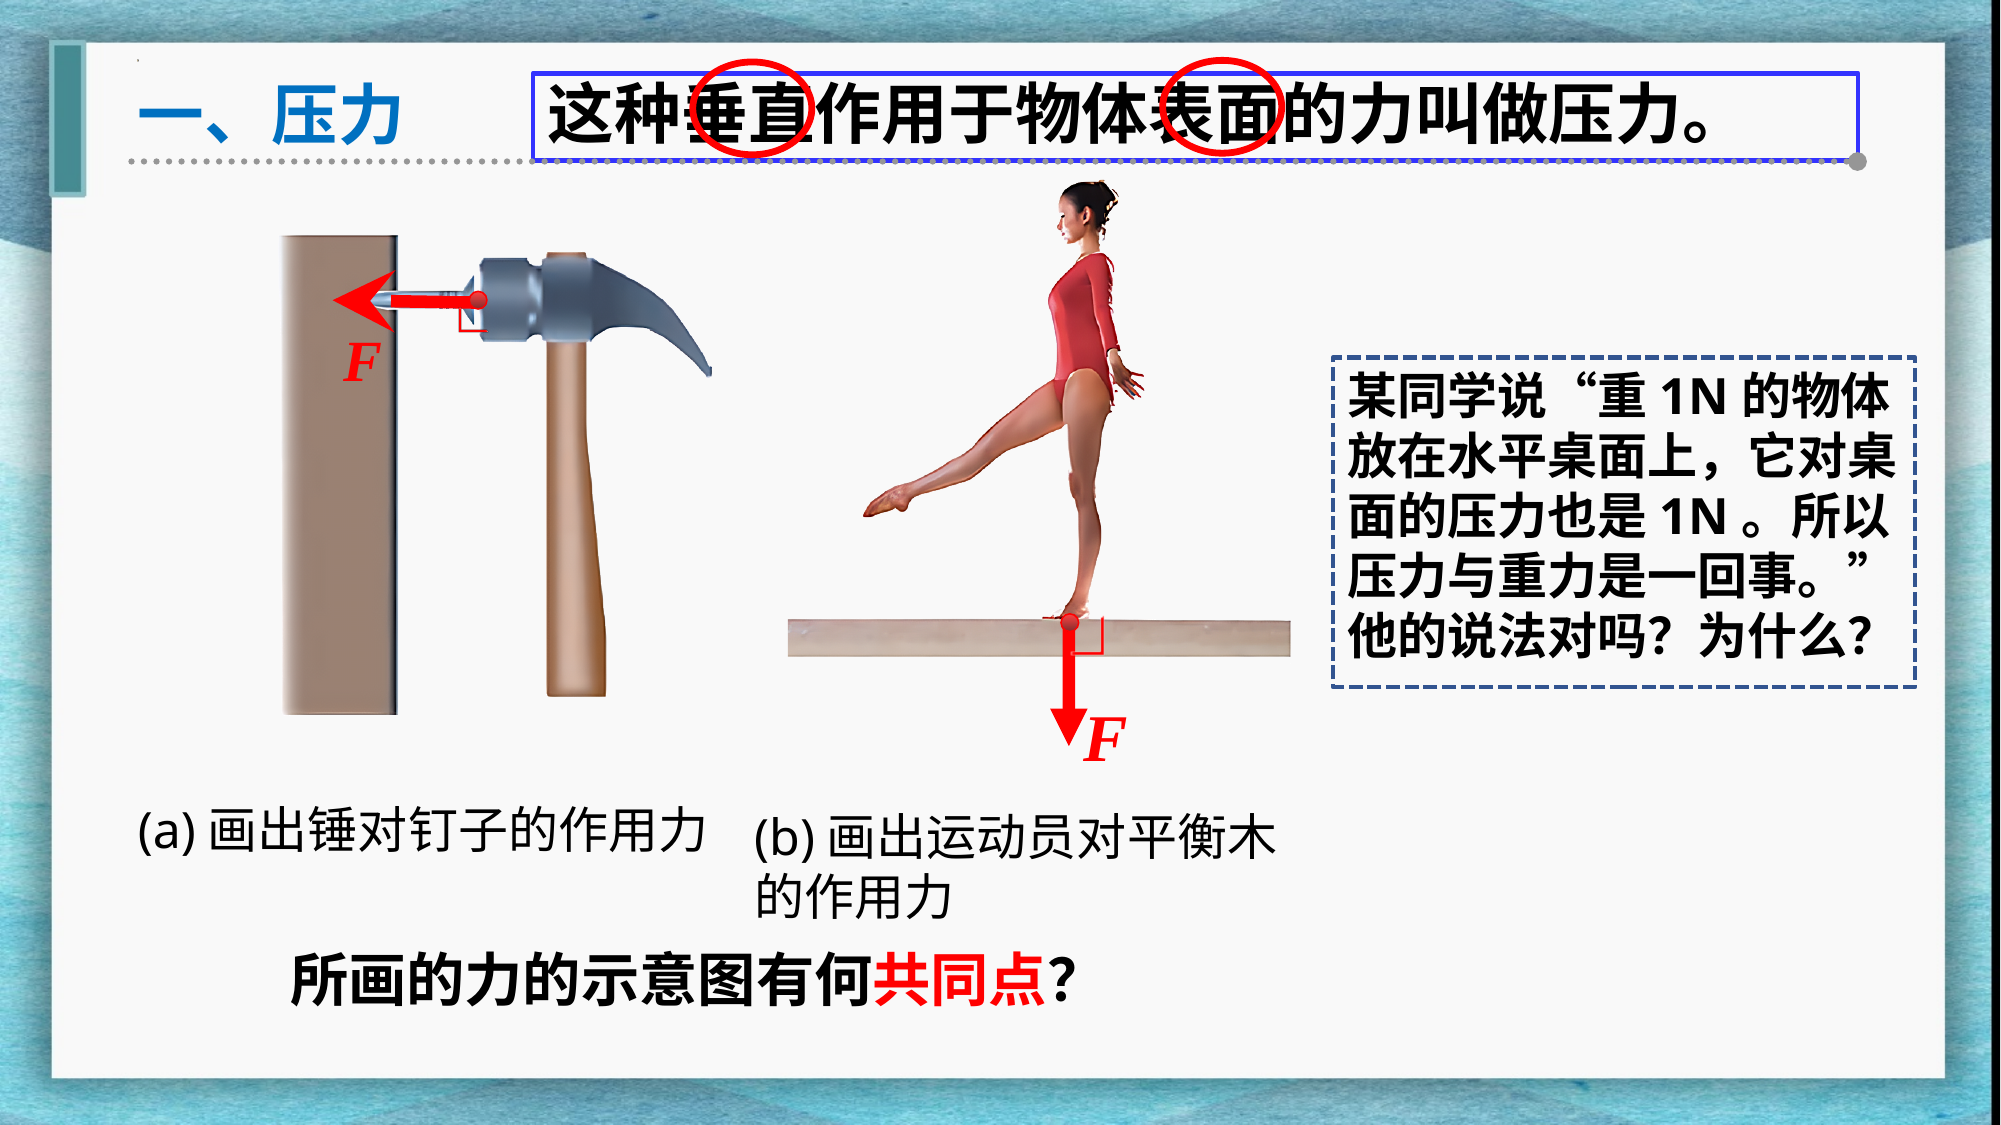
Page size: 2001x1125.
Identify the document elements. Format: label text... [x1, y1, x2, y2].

text_box F [1068, 686, 1195, 782]
text_box [691, 60, 813, 156]
text_box 一、压力 [123, 65, 536, 161]
text_box 这种垂直作用于物体表面的力叫做压力。 [795, 73, 1178, 134]
text_box [1851, 155, 1864, 168]
text_box [1161, 59, 1283, 134]
text_box (b)画出运动员对平衡木的作用力 [739, 797, 1340, 933]
picture [0, 0, 2001, 1125]
text_box 这种垂直作用于物体表面的力叫做压力。 [536, 73, 787, 161]
text_box 所画的力的示意图有何共同点？ [275, 935, 1136, 1021]
text_box 某同学说“重1N的物体放在水平桌面上，它对桌面的压力也是1N。所以压力与重力是一回事。”他的说法对吗？为什么？ [1332, 357, 1916, 688]
text_box 这种垂直作用于物体表面的力叫做压力。 [1266, 73, 1859, 161]
text_box [1062, 664, 1076, 747]
text_box (a)画出锤对钉子的作用力 [123, 791, 911, 866]
